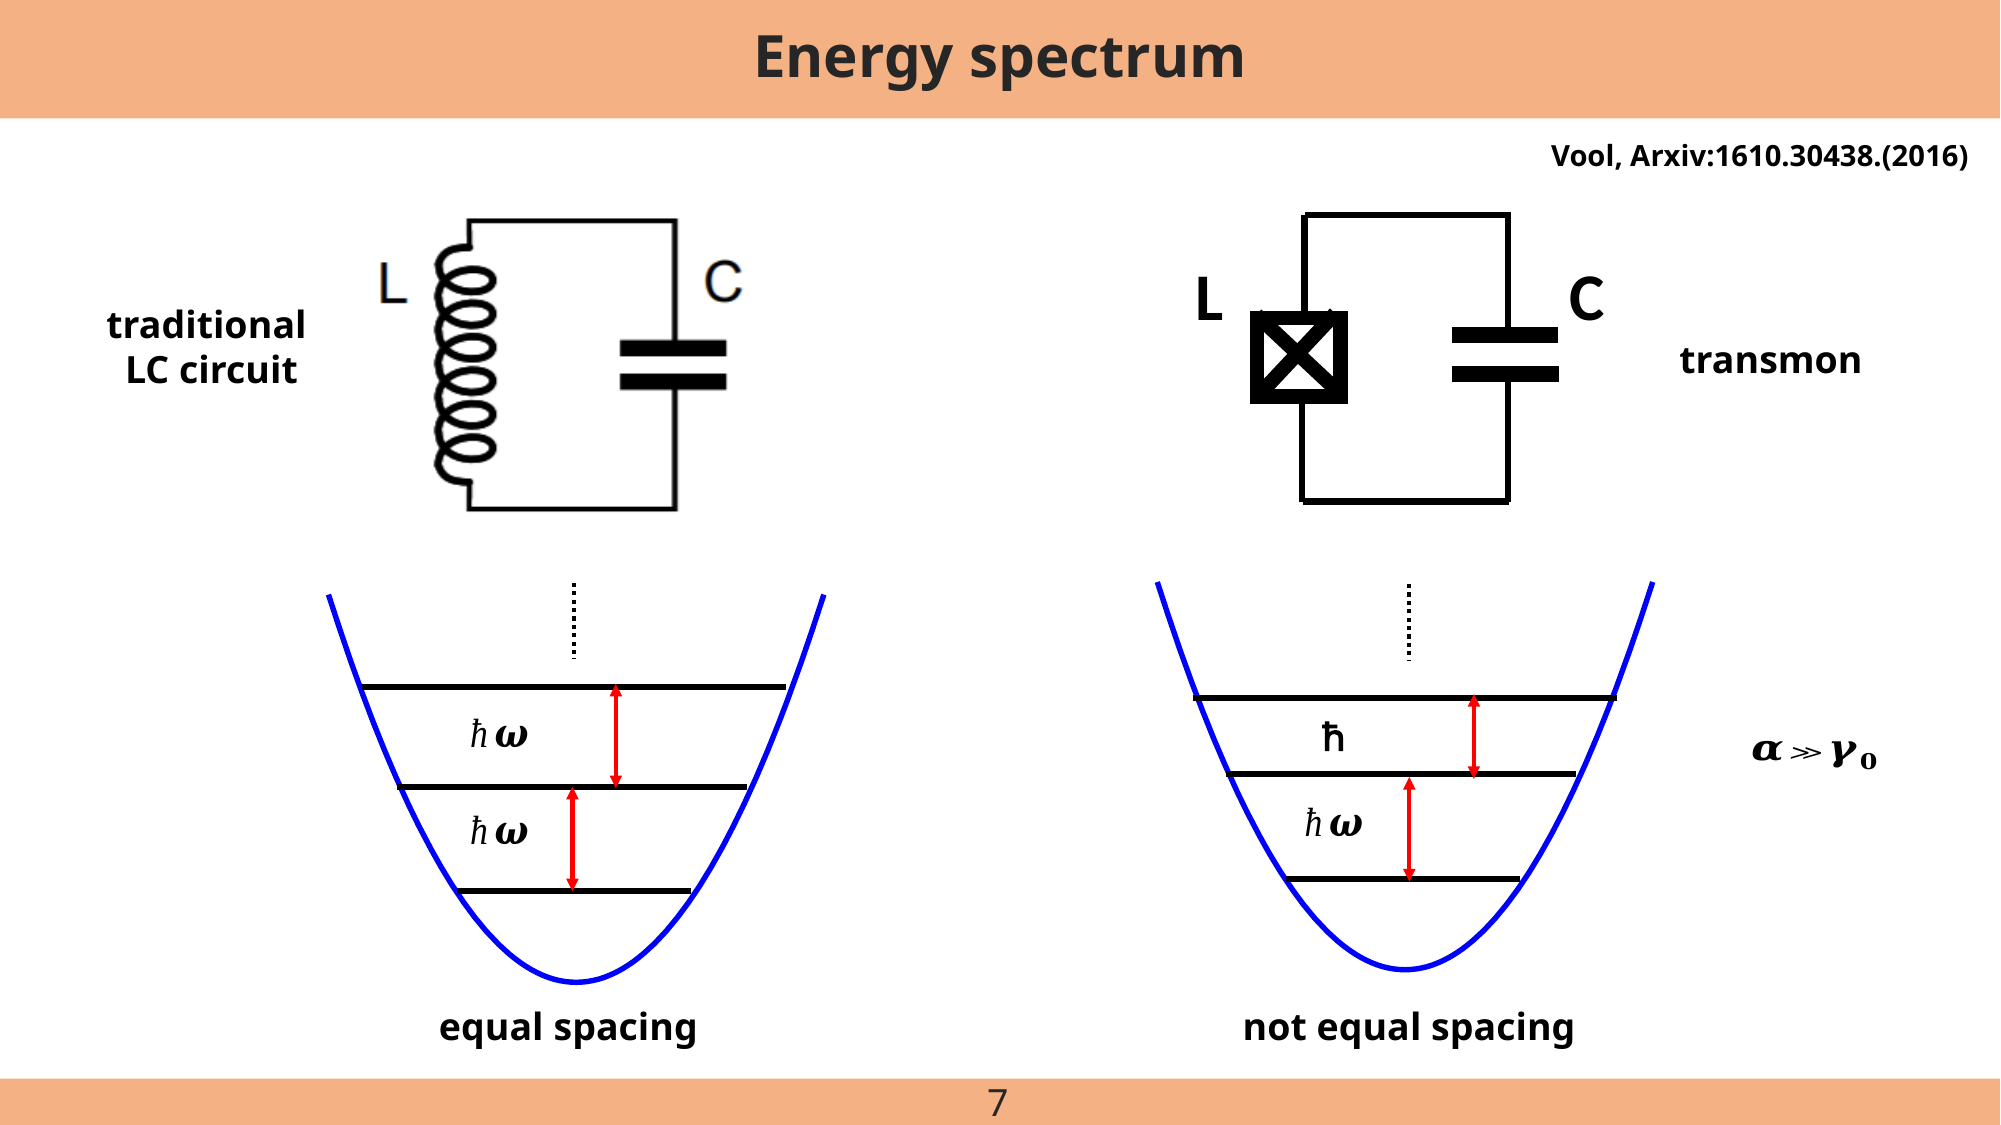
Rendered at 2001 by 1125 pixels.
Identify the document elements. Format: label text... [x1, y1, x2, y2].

picture [334, 178, 803, 554]
text_box [1024, 1077, 2000, 1125]
text_box Vool, Arxiv:1610.30438.(2016) [1536, 129, 1985, 180]
picture [245, 558, 884, 1033]
text_box equal spacing [424, 1033, 713, 1056]
text_box not equal spacing [1227, 1021, 1591, 1056]
text_box transmon [1664, 328, 1878, 389]
text_box [1839, 0, 2000, 119]
text_box L [1180, 246, 1239, 342]
text_box [0, 0, 160, 119]
picture [1074, 545, 1713, 1021]
text_box 7 [972, 1071, 1024, 1125]
text_box traditional LC circuit [91, 293, 332, 398]
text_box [1254, 315, 1338, 395]
title Energy spectrum [160, 0, 1839, 119]
text_box [0, 1077, 972, 1125]
text_box C [1554, 246, 1620, 342]
